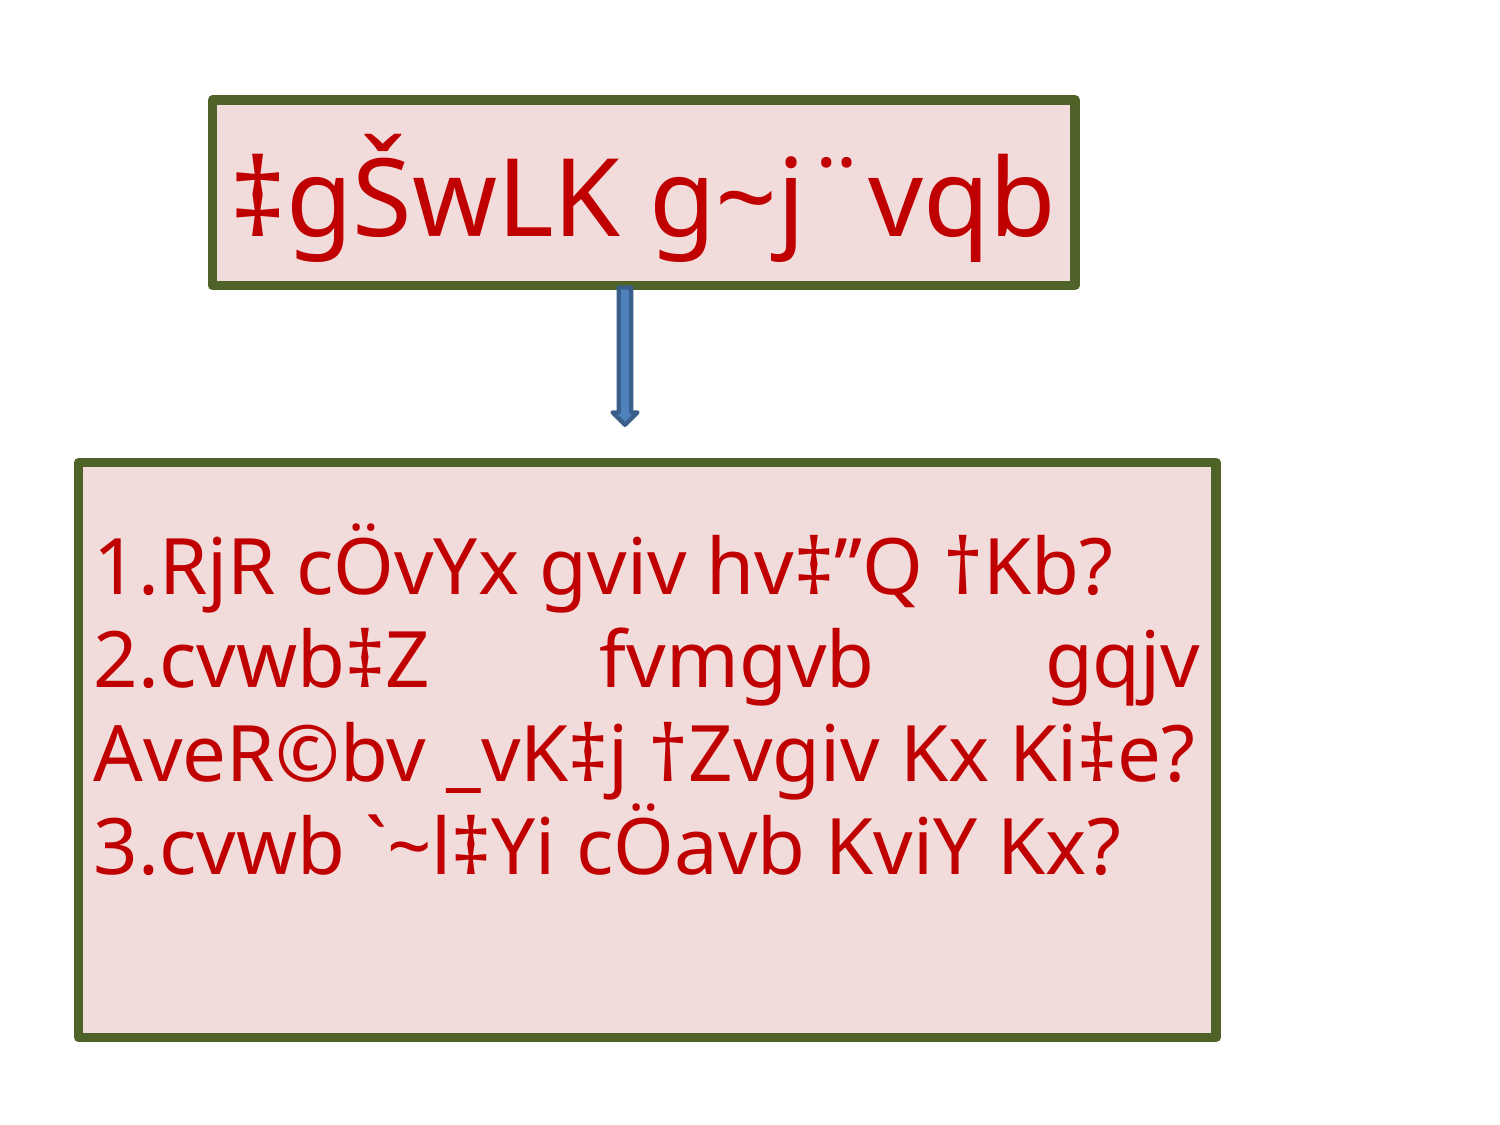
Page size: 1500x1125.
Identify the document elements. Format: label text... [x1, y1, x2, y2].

text_box [610, 285, 640, 427]
title ‡gŠwLK g~j¨vqb [212, 99, 1075, 286]
text_box 1.RjR cÖvYx gviv hv‡”Q †Kb? 2.cvwb‡Z fvmgvb gqjv AveR©bv _vK‡j †Zvgiv Kx Ki‡e? 3.cvwb `~l‡Yi cÖavb KviY Kx? [78, 462, 1217, 1038]
